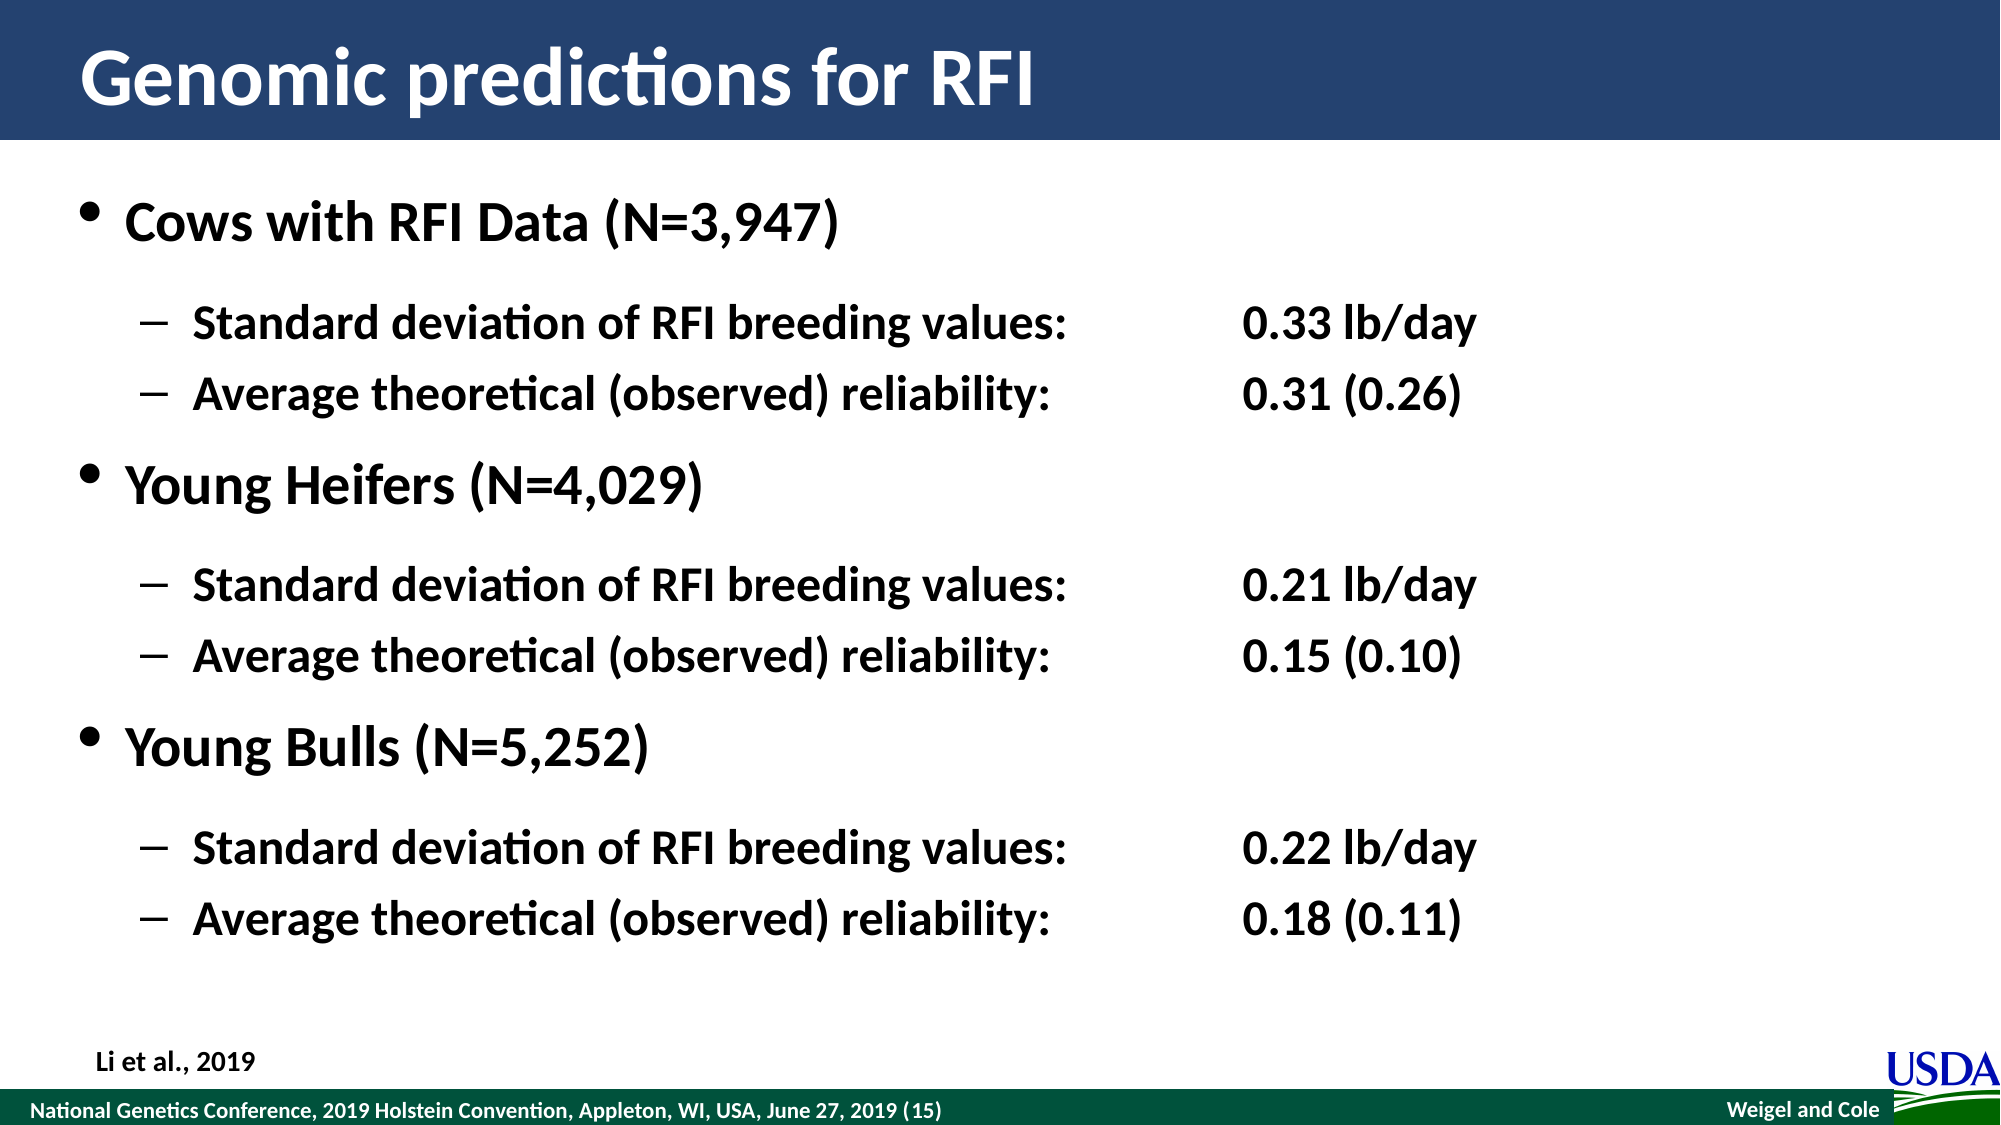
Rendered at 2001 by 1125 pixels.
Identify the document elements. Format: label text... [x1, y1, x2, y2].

text_box Li et al., 2019 [81, 1034, 271, 1085]
list Cows with RFI Data (N=3,947) Standard deviation of RFI breeding values: 0.33 lb/day Average theoretical (observed) reliability: 0.31 (0.26) Young Heifers (N=4,029) Standard deviation of RFI breeding values: 0.21 lb/day Average theoretical (observed) reliability: 0.15 (0.10) Young Bulls (N=5,252) Standard deviation of RFI breeding values: 0.22 lb/day Average theoretical (observed) reliability: 0.18 (0.11) [80, 195, 1920, 1035]
title Genomic predictions for RFI [80, 20, 1920, 125]
picture [1887, 1051, 2000, 1125]
